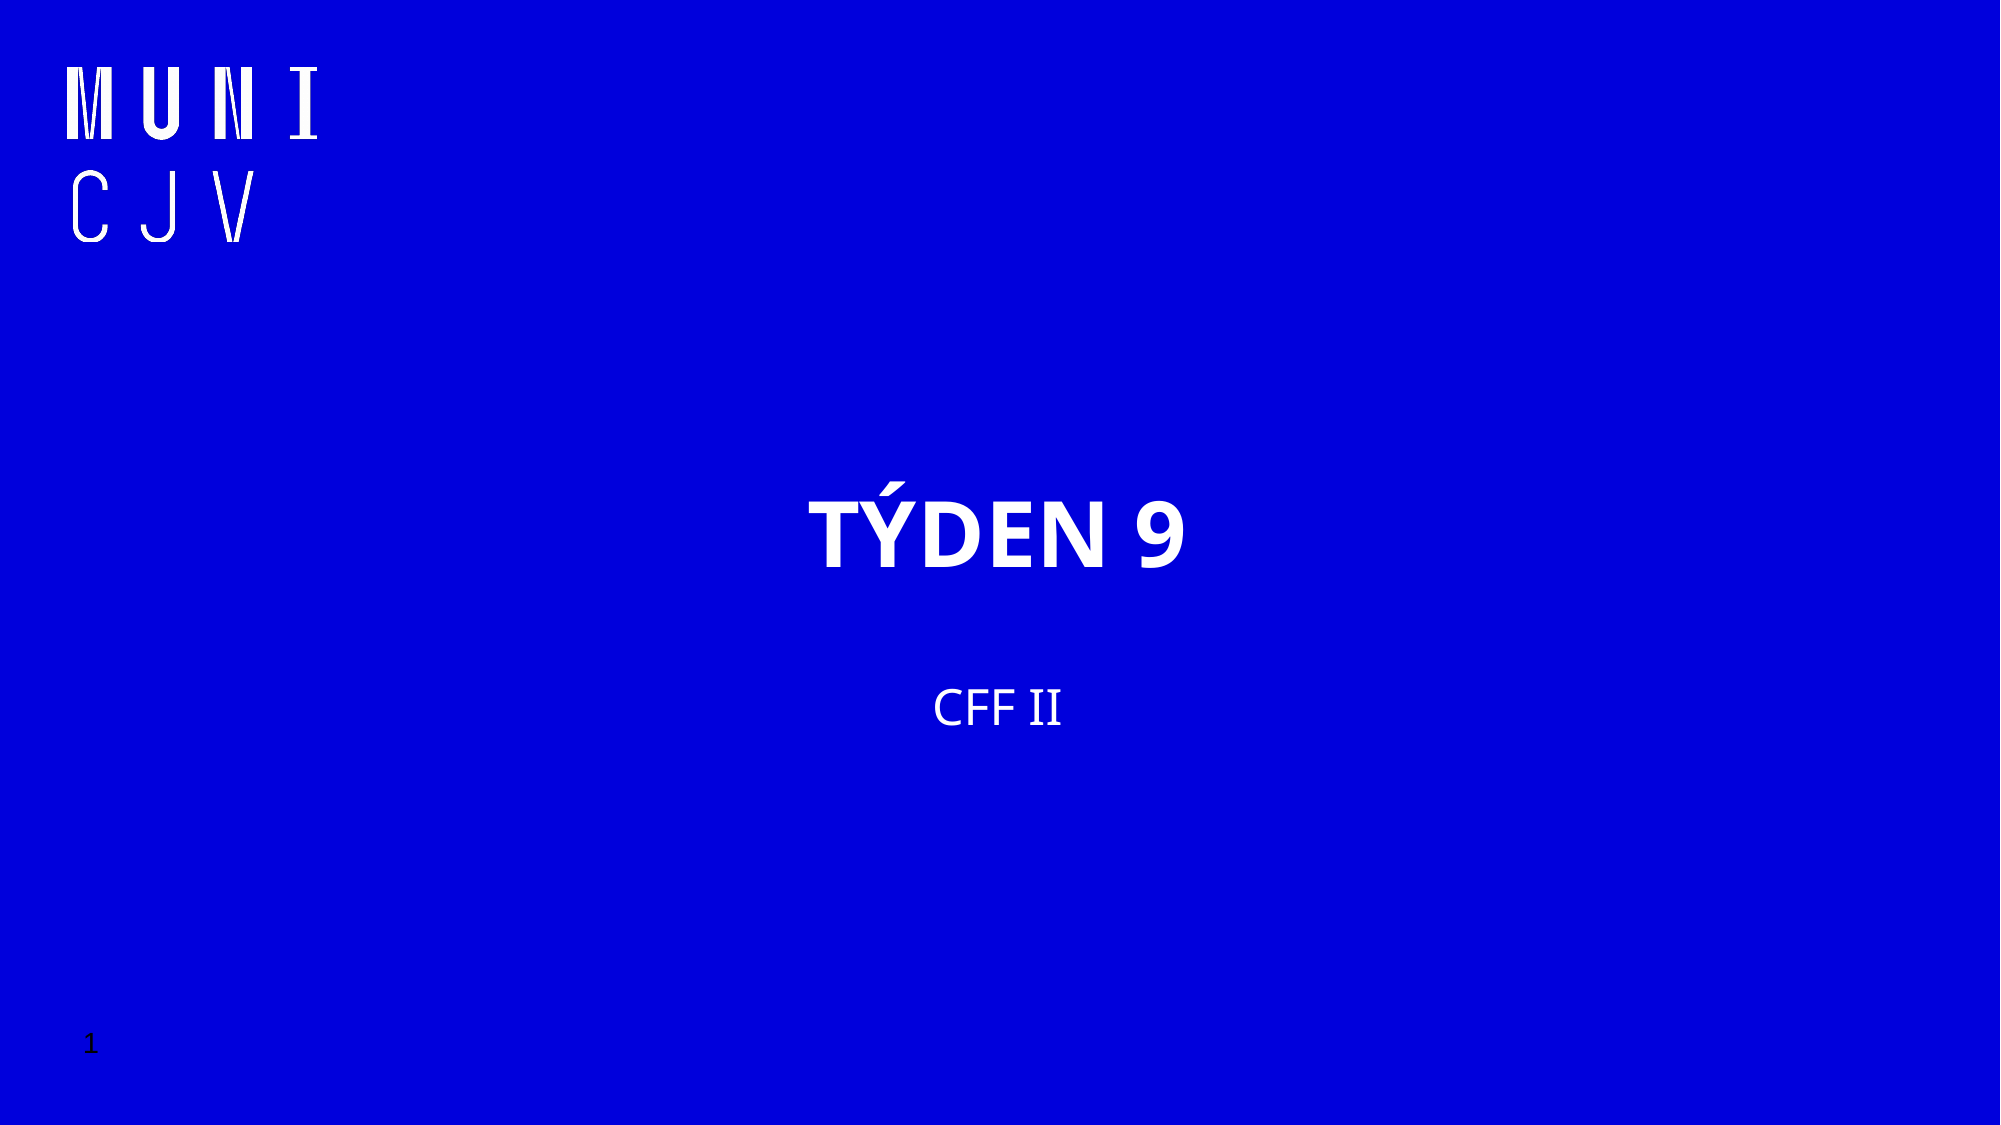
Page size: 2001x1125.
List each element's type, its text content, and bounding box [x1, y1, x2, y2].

slide_number ‹#› [67, 1021, 110, 1063]
picture [67, 67, 317, 242]
subtitle CFF II [65, 675, 1930, 790]
title TÝDEN 9 [65, 475, 1930, 668]
